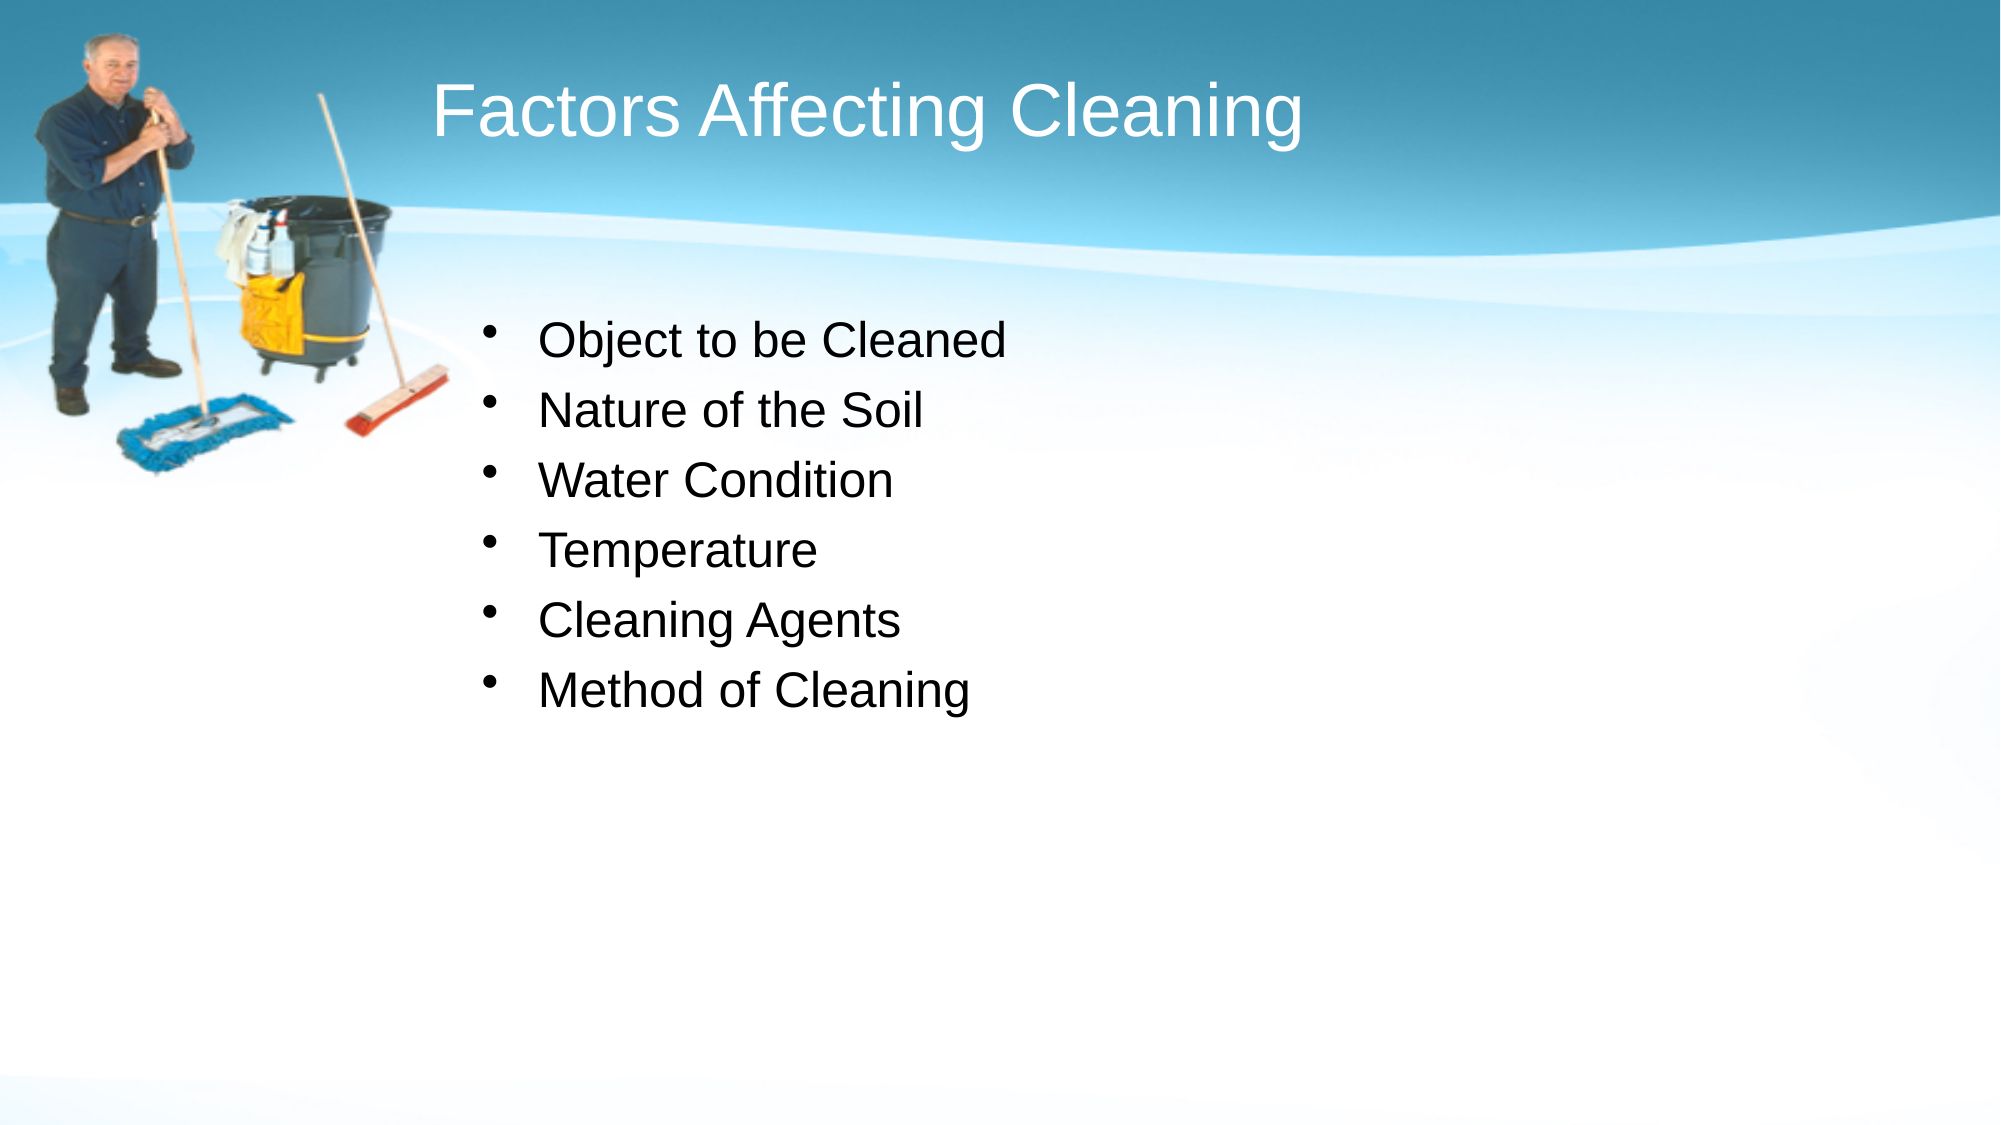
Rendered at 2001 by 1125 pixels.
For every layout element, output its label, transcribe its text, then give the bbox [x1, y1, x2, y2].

title Factors Affecting Cleaning [416, 12, 1967, 200]
picture [0, 0, 2001, 1125]
list Object to be Cleaned Nature of the Soil Water Condition Temperature Cleaning Agents Method of Cleaning [466, 299, 1967, 1005]
